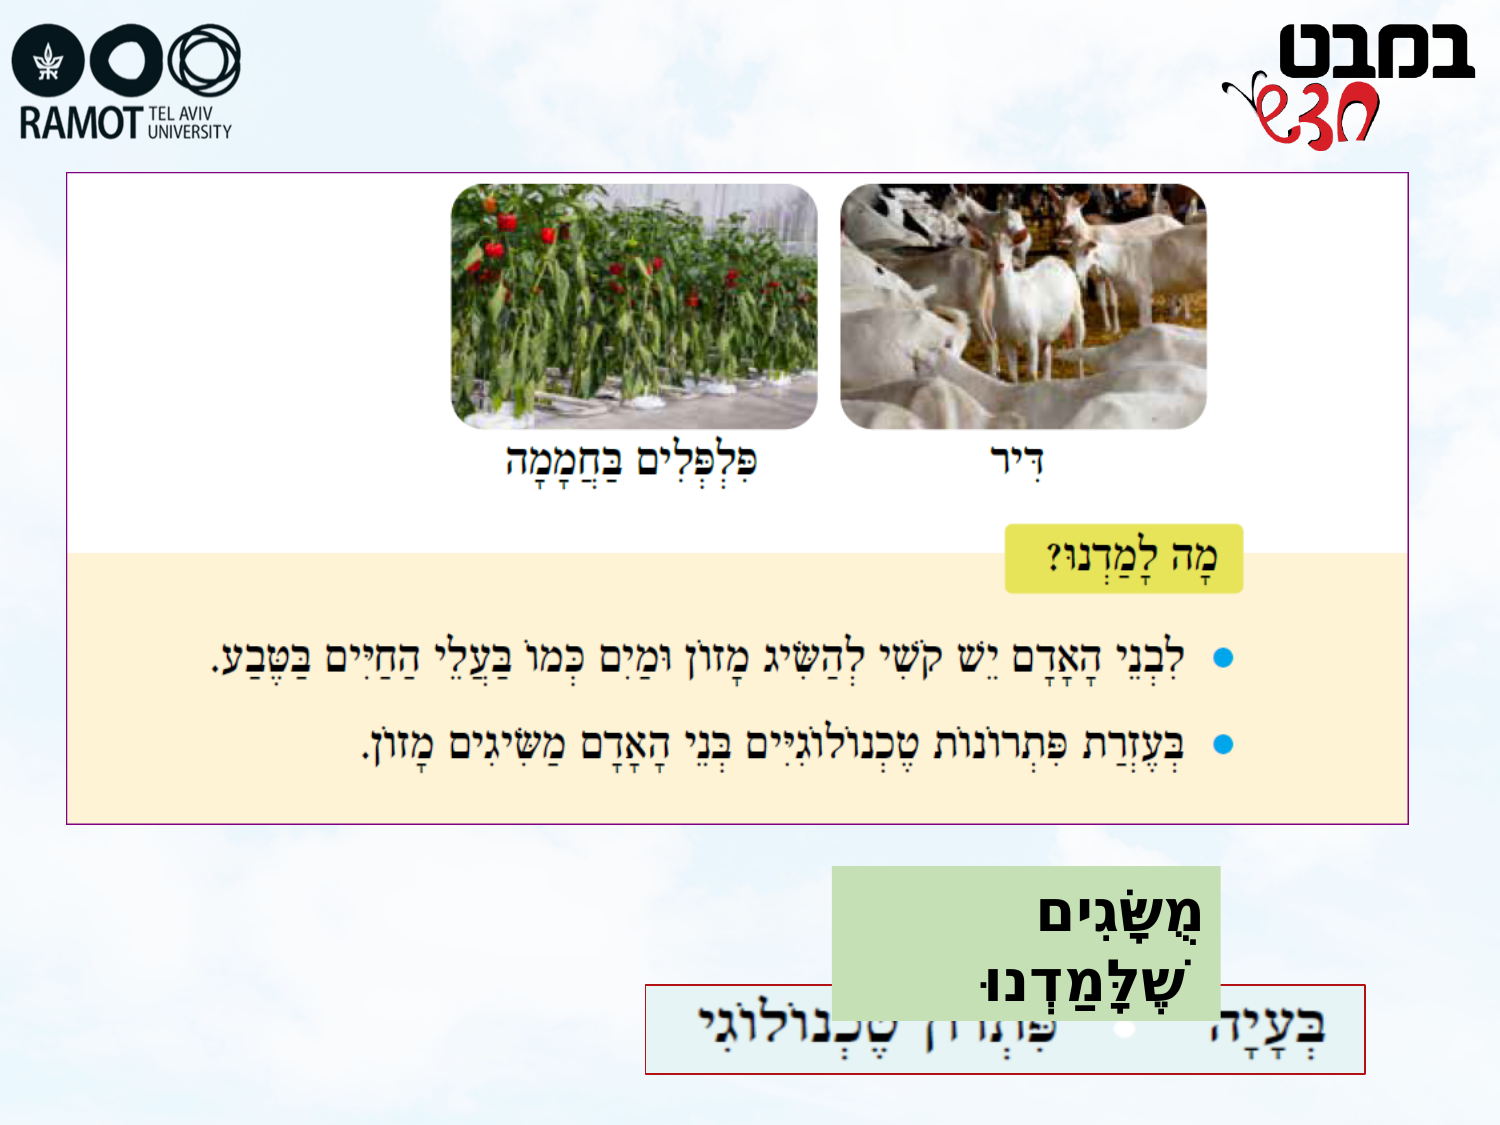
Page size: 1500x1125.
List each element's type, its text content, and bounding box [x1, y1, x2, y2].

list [66, 172, 1409, 825]
text_box מֻשָּׂגִים שֶׁלָּמַדְנוּ [831, 866, 1221, 985]
picture [646, 985, 1365, 1074]
picture [1220, 23, 1476, 152]
picture [0, 8, 254, 152]
